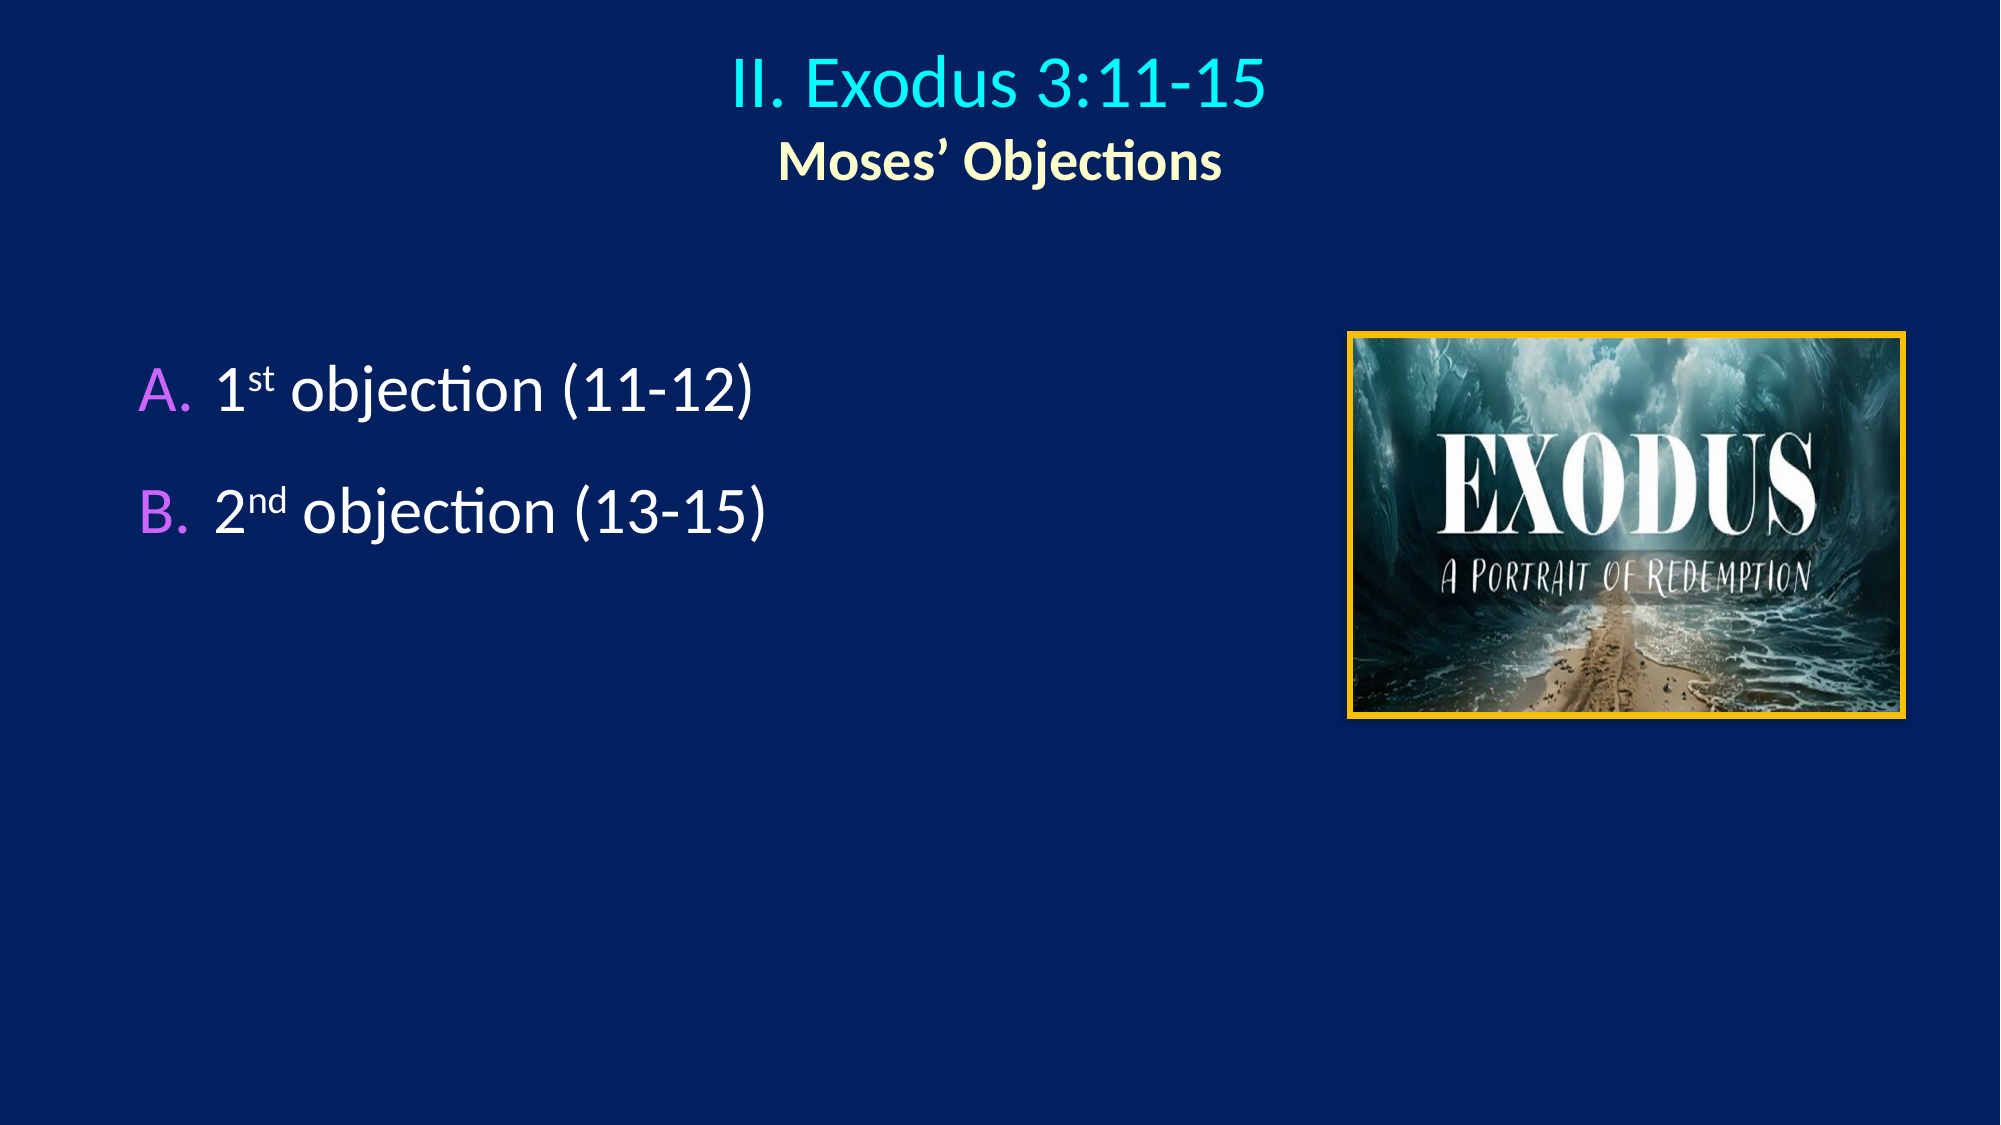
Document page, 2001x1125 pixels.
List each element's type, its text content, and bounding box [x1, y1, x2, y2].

picture [1352, 337, 1901, 713]
list 1st objection (11-12) 2nd objection (13-15) [123, 337, 1397, 788]
title II. Exodus 3:11-15 Moses’ Objections [535, 37, 1465, 188]
